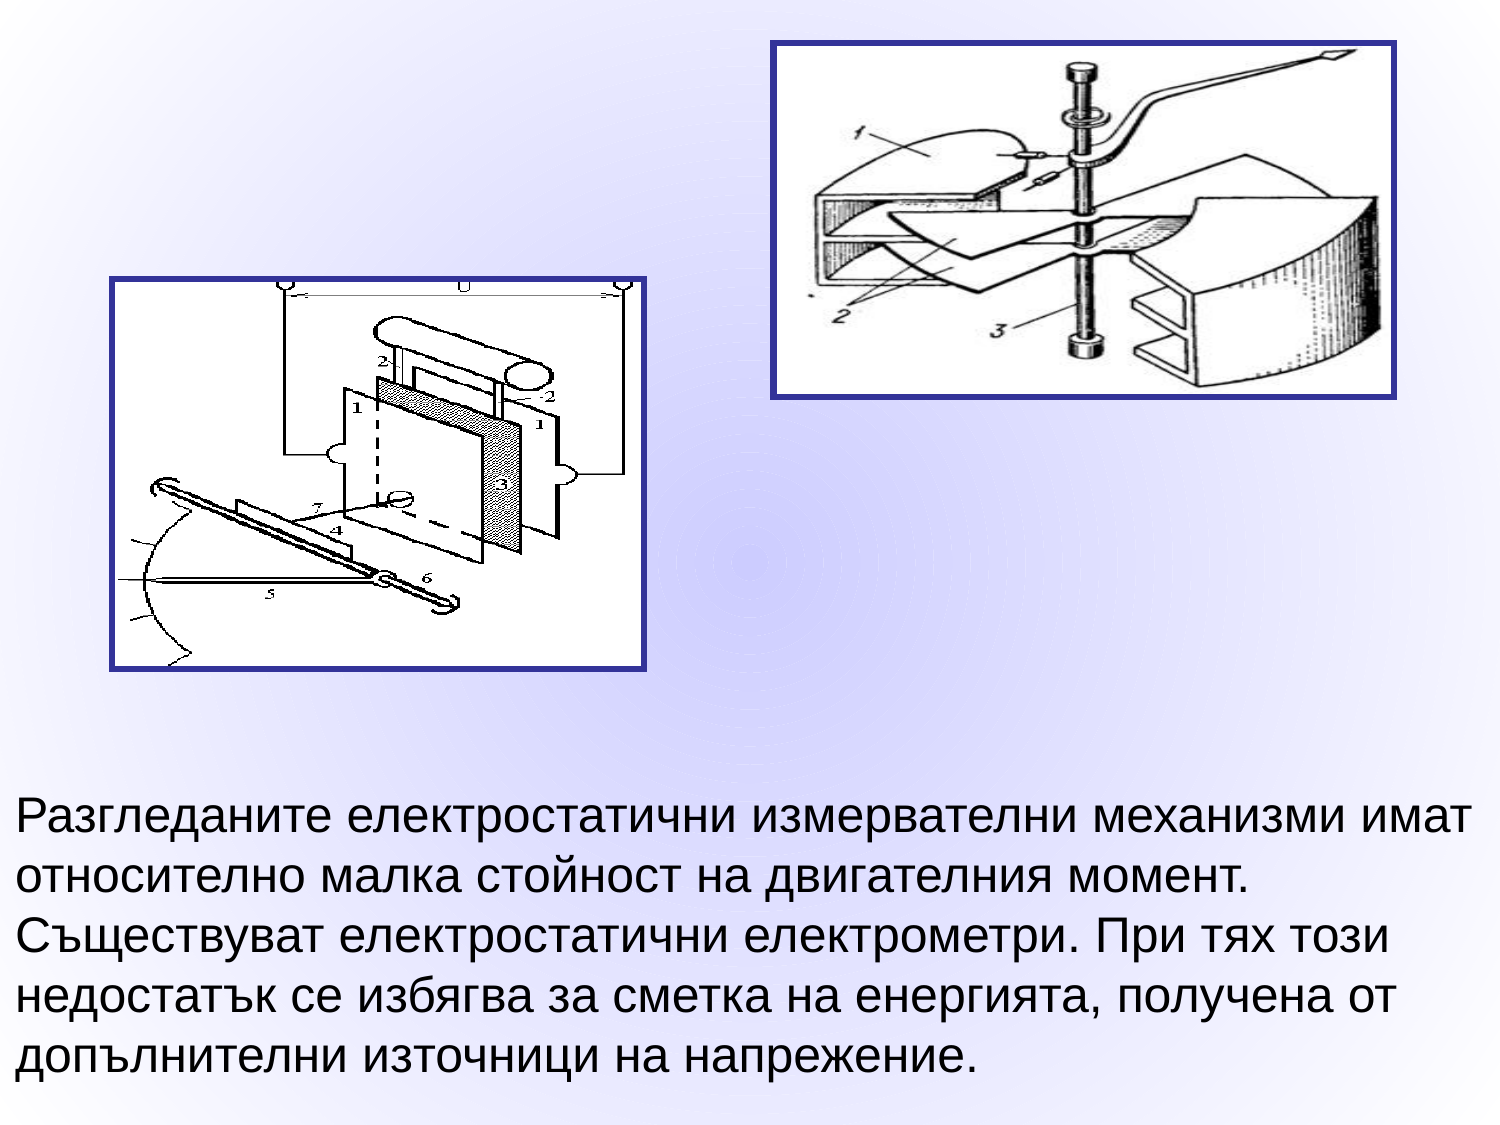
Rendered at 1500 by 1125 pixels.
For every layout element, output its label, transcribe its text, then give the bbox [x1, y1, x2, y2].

subtitle Разгледаните електростатични измервателни механизми имат относително малка стойност на двигателния момент. Съществуват електростатични електрометри. При тях този недостатък се избягва за сметка на енергията, получена от допълнителни източници на напрежение. [0, 774, 1500, 1079]
text_box [112, 278, 644, 669]
text_box [773, 42, 1394, 398]
